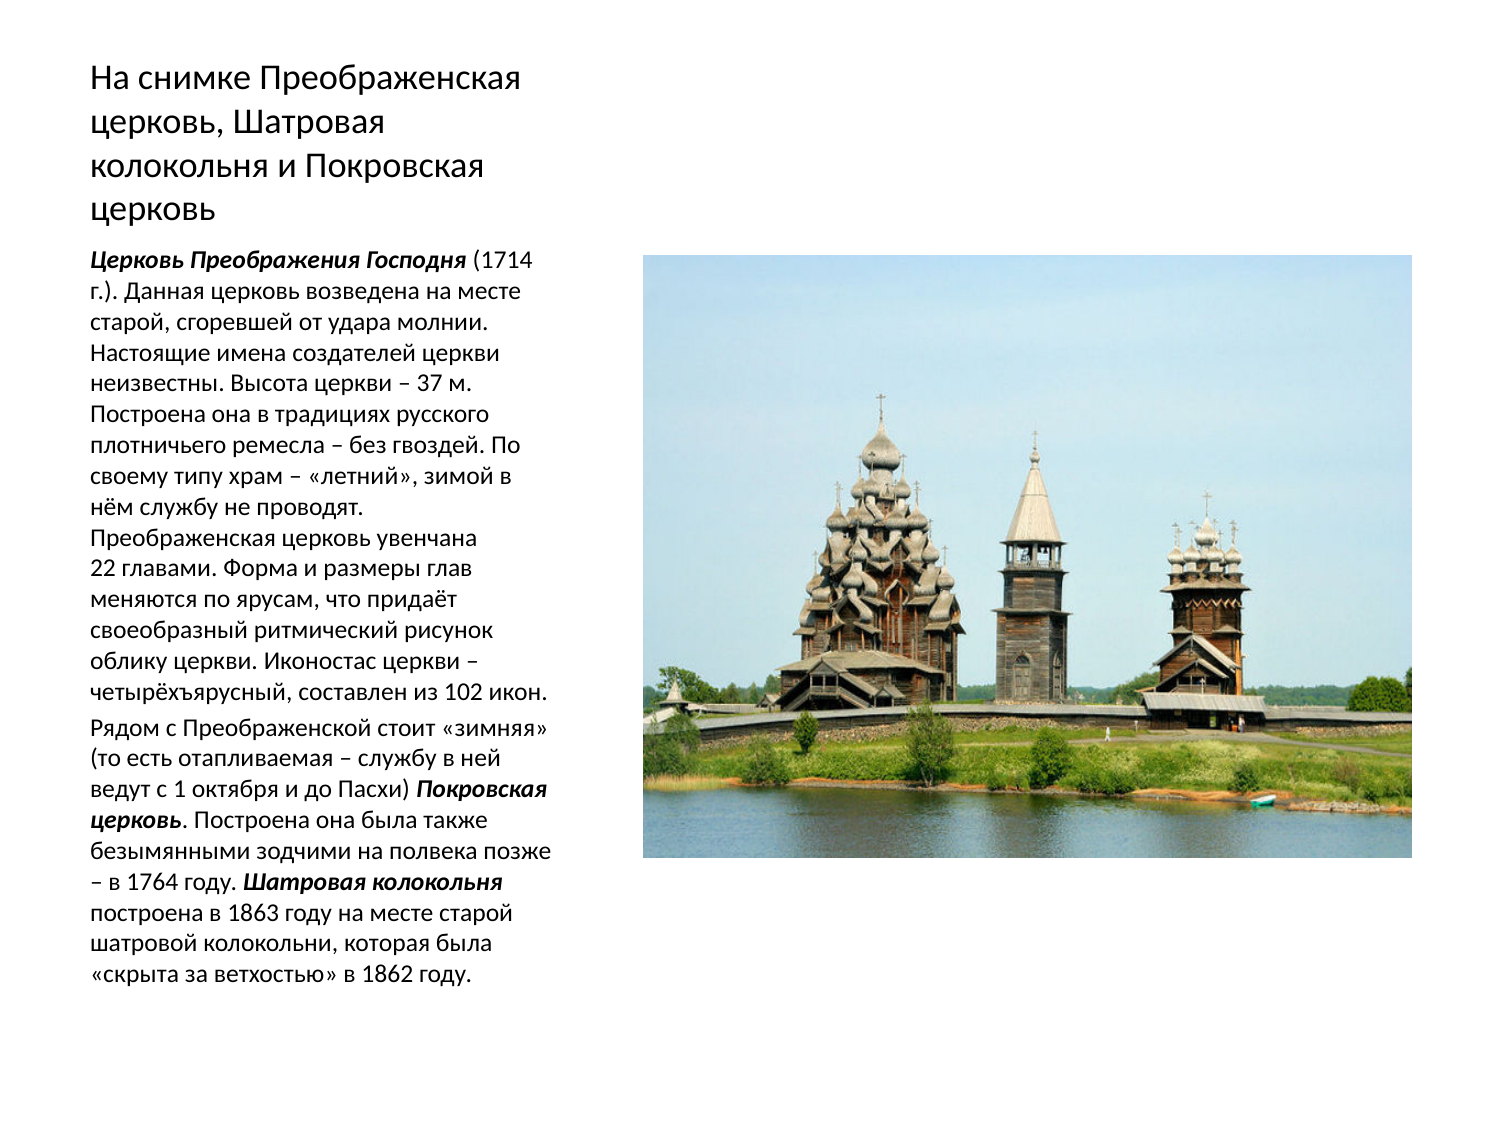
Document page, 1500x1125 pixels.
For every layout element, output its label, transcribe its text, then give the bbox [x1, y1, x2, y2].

title На снимке Преображенская церковь, Шатровая колокольня и Покровская церковь [75, 44, 569, 235]
list Церковь Преображения Господня (1714 г.). Данная церковь возведена на месте старой, сгоревшей от удара молнии. Настоящие имена создателей церкви неизвестны. Высота церкви – 37 м. Построена она в традициях русского плотничьего ремесла – без гвоздей. По своему типу храм – «летний», зимой в нём службу не проводят. Преображенская церковь увенчана 22 главами. Форма и размеры глав меняются по ярусам, что придаёт своеобразный ритмический рисунок облику церкви. Иконостас церкви – четырёхъярусный, составлен из 102 икон. Рядом с Преображенской стоит «зимняя» (то есть отапливаемая – службу в ней ведут с 1 октября и до Пасхи) Покровская церковь. Построена она была также безымянными зодчими на полвека позже – в 1764 году. Шатровая колокольня построена в 1863 году на месте старой шатровой колокольни, которая была «скрыта за ветхостью» в 1862 году. [75, 235, 569, 1005]
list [643, 255, 1412, 858]
